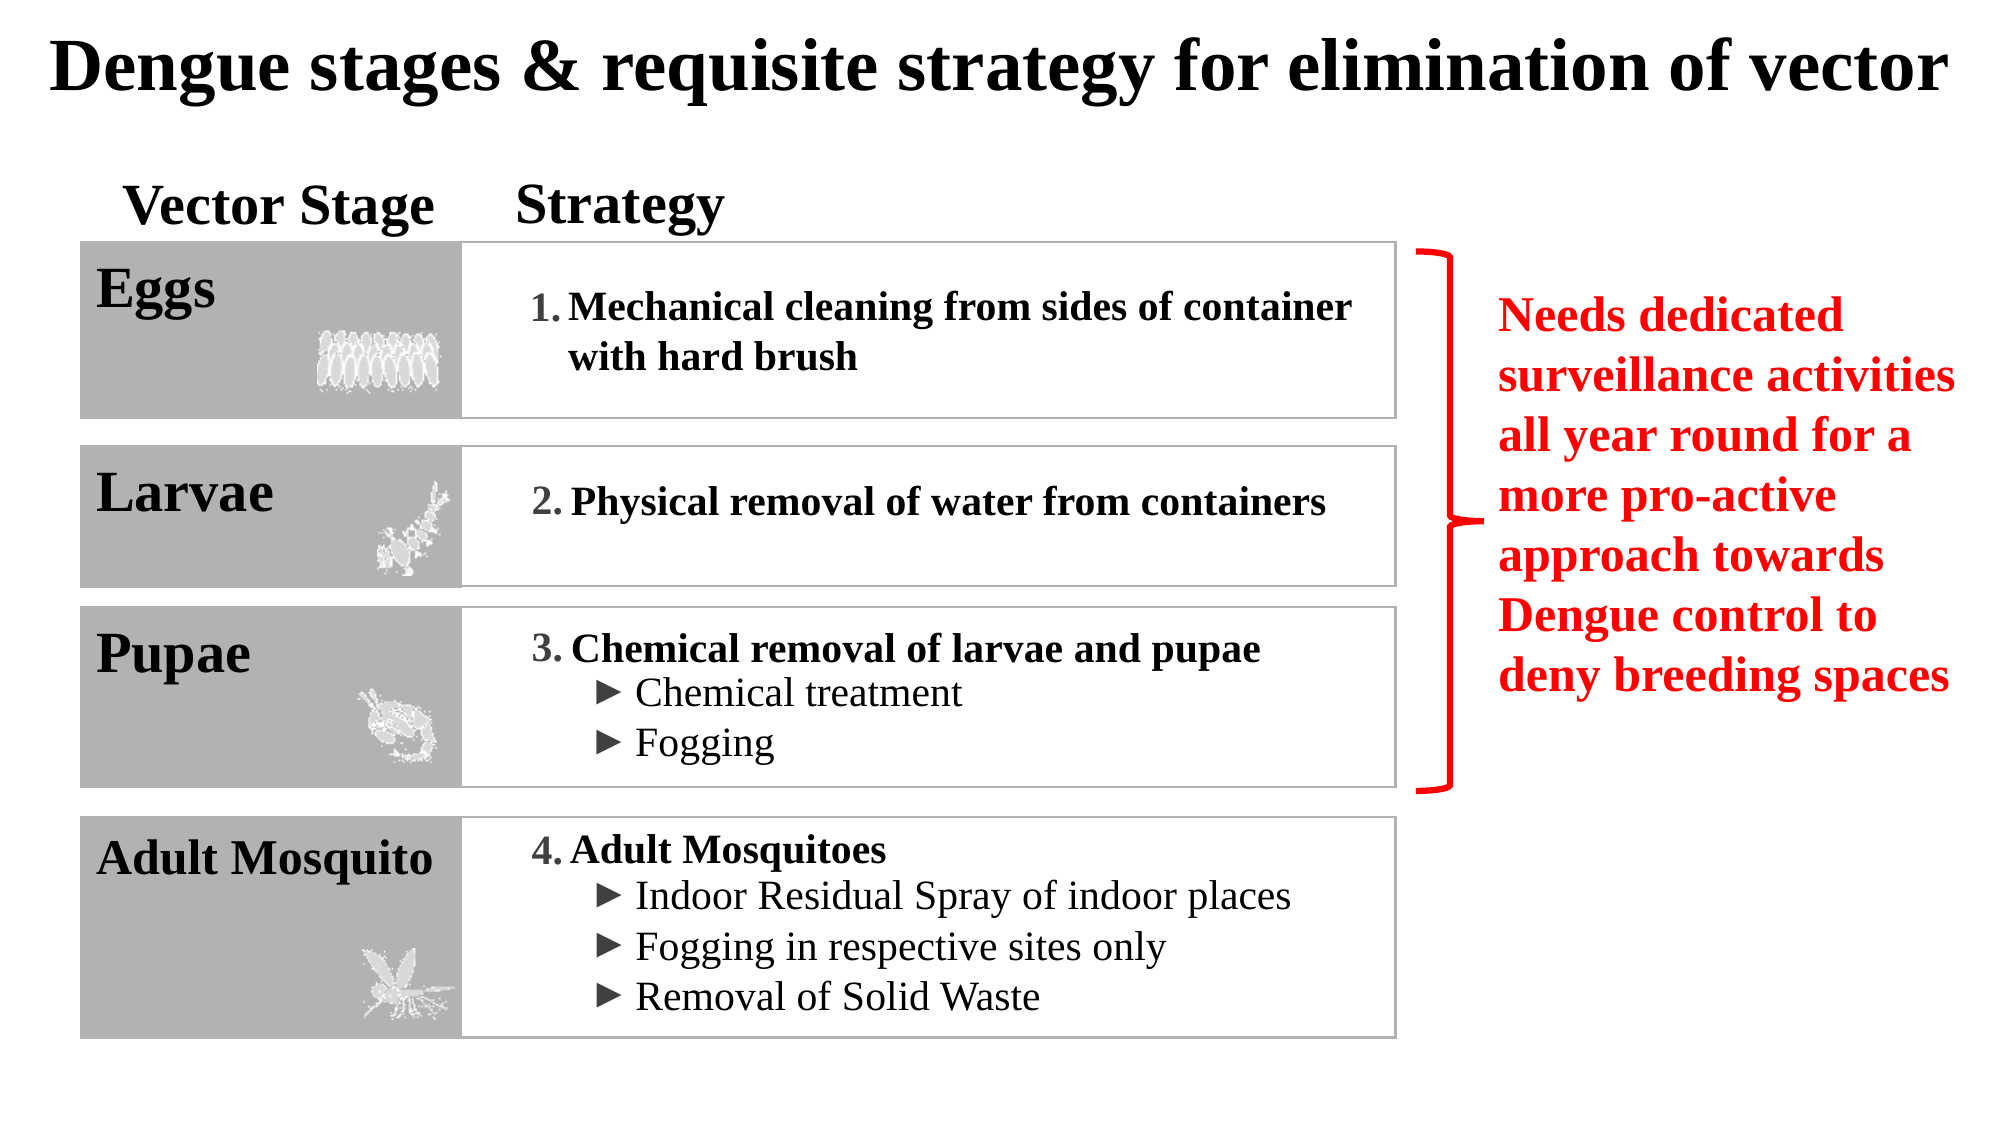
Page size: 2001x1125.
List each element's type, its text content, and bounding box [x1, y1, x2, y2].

picture [356, 678, 437, 771]
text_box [81, 606, 1396, 788]
picture [312, 318, 445, 402]
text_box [514, 271, 1447, 388]
picture [362, 948, 456, 1020]
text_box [516, 612, 1289, 775]
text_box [516, 814, 1320, 1028]
text_box Needs dedicated surveillance activities all year round for a more pro-active approach towards Dengue control to deny breeding spaces [1483, 274, 1972, 709]
text_box Strategy [500, 157, 741, 242]
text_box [81, 242, 1396, 418]
title Dengue stages & requisite strategy for elimination of vector [0, 3, 2000, 130]
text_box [516, 465, 1355, 533]
text_box Vector Stage [108, 158, 451, 242]
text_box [81, 445, 1396, 587]
picture [376, 478, 452, 576]
text_box [1415, 250, 1483, 792]
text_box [81, 817, 1396, 1038]
